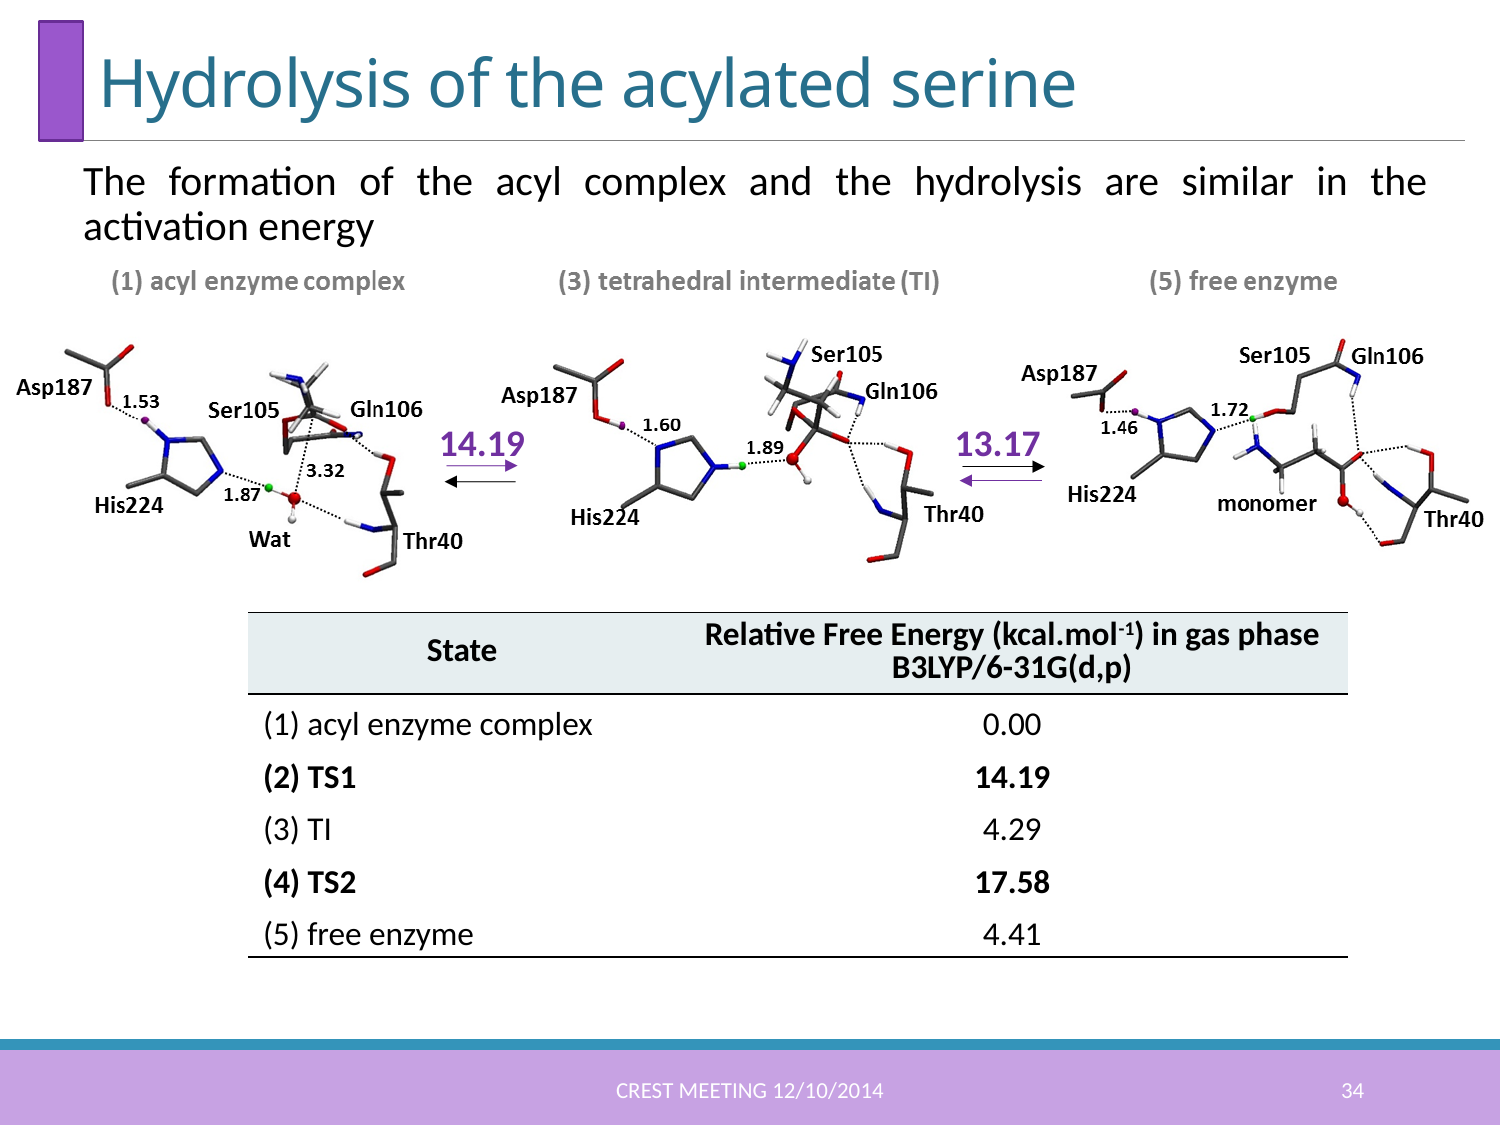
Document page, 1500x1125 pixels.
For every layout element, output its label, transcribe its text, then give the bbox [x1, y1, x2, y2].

table_cell (1) acyl enzyme complex [248, 695, 676, 747]
table_cell 0.00 [676, 695, 1348, 747]
table_cell 17.58 [676, 852, 1348, 904]
table_cell 14.19 [676, 747, 1348, 799]
table_cell (2) TS1 [248, 747, 676, 799]
title Hydrolysis of the acylated serine [84, 47, 1428, 129]
footer CREST meeting 12/10/2014 [453, 1059, 1047, 1120]
list The formation of the acyl complex and the hydrolysis are similar in the activation energy [83, 592, 1428, 1008]
picture [0, 253, 1500, 583]
table_cell (3) TI [248, 799, 676, 852]
table_header State [248, 613, 676, 693]
table_cell 4.41 [676, 904, 1348, 956]
table_cell (5) free enzyme [248, 904, 676, 956]
slide_number 34 [1218, 1059, 1380, 1120]
table_header Relative Free Energy (kcal.mol-1) in gas phase B3LYP/6-31G(d,p) [676, 613, 1348, 693]
table_cell 4.29 [676, 799, 1348, 852]
text_box [38, 20, 84, 142]
list The formation of the acyl complex and the hydrolysis are similar in the activation energy [83, 152, 1428, 250]
table_cell (4) TS2 [248, 852, 676, 904]
